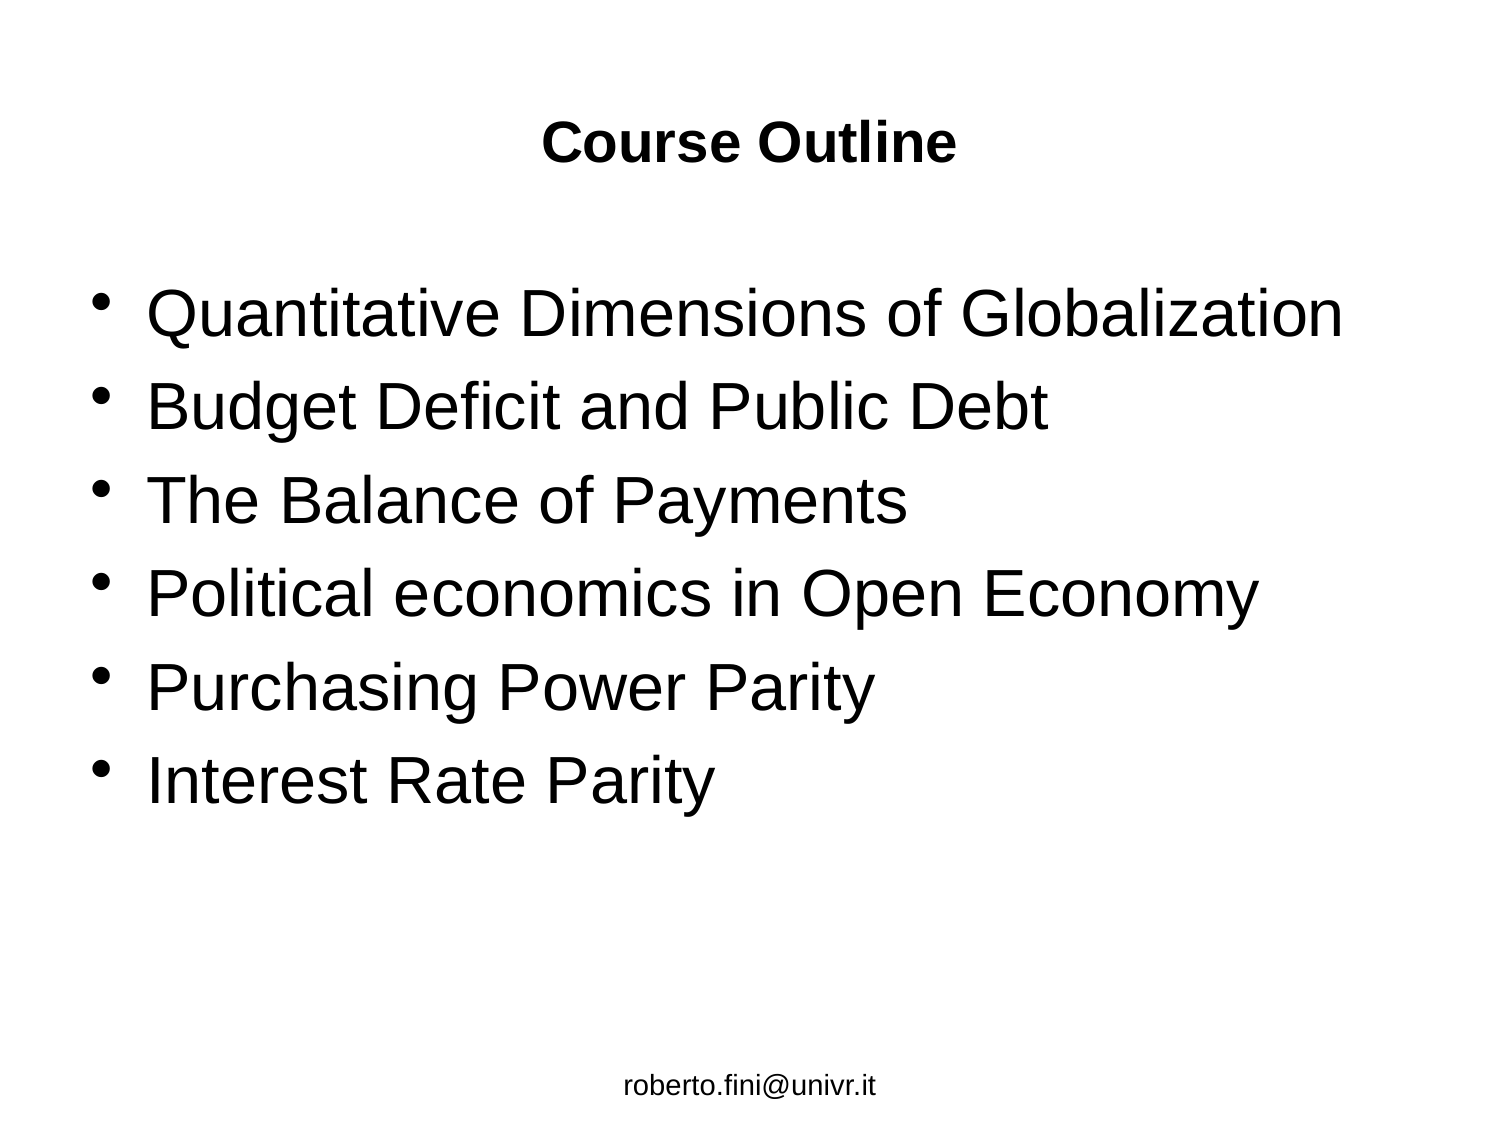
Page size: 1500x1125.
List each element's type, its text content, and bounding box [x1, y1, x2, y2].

footer roberto.fini@univr.it [512, 1058, 988, 1103]
title Course Outline [75, 45, 1425, 233]
list Quantitative Dimensions of Globalization Budget Deficit and Public Debt The Balance of Payments Political economics in Open Economy Purchasing Power Parity Interest Rate Parity [75, 262, 1425, 1005]
